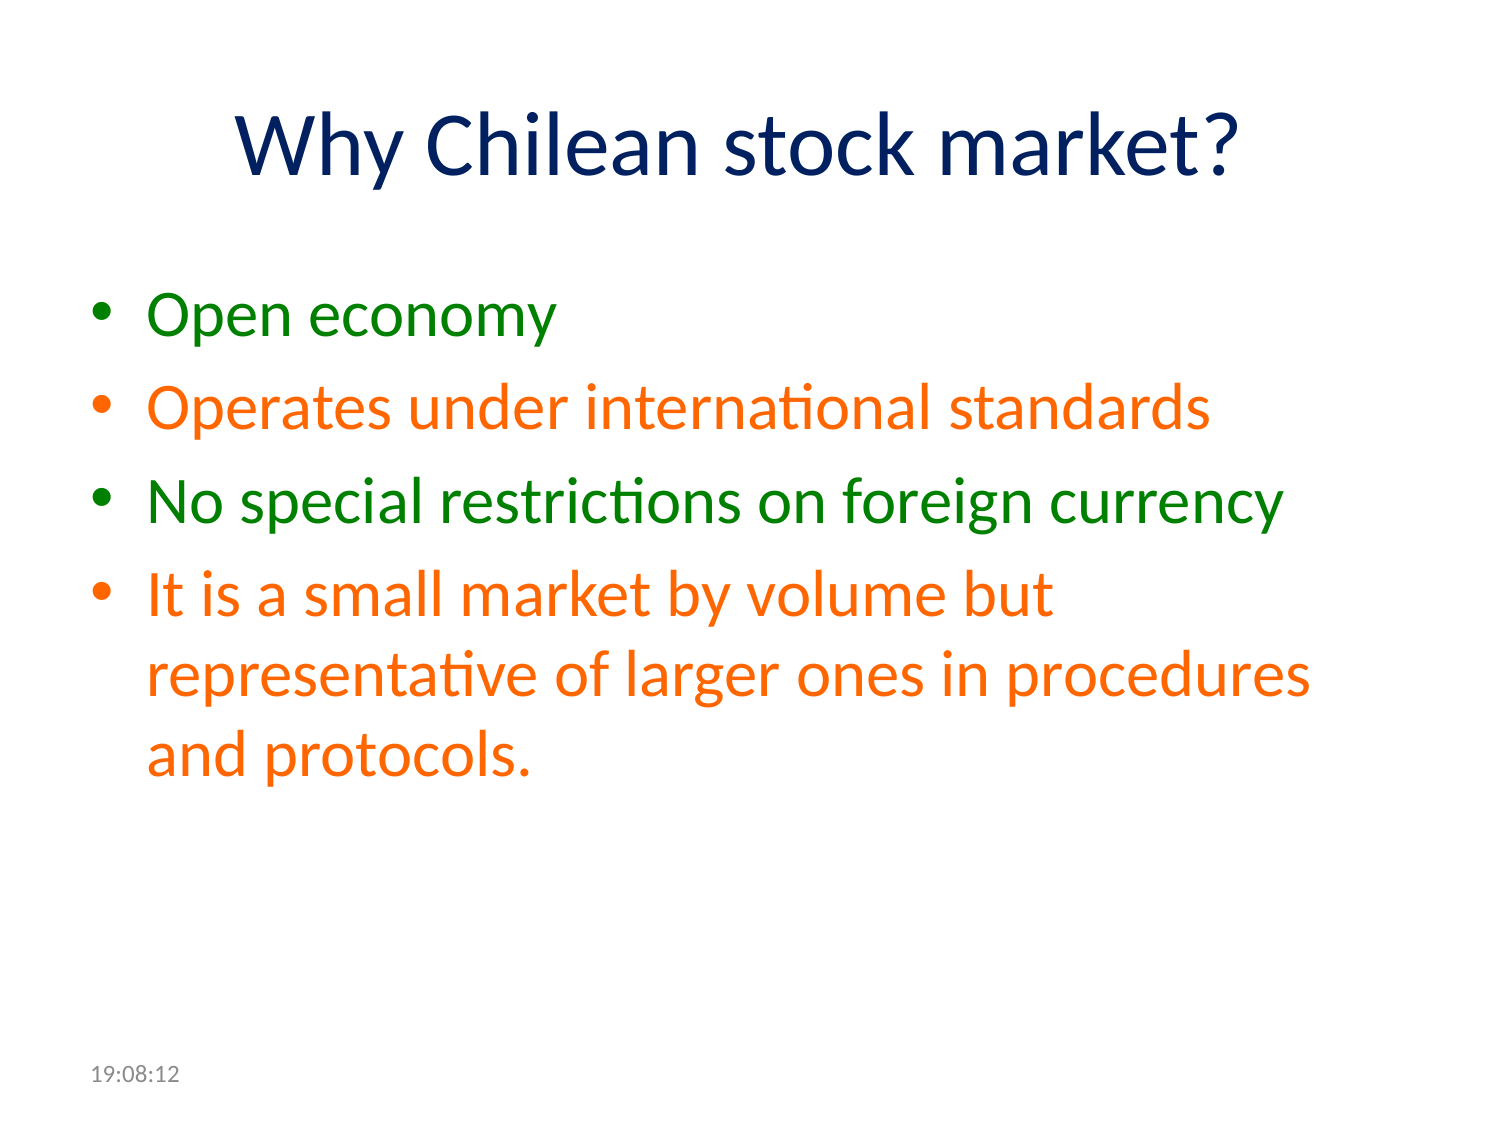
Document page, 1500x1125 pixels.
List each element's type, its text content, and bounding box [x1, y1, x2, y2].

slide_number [75, 1042, 425, 1103]
title Why Chilean stock market? [75, 45, 1425, 233]
list Open economy Operates under international standards No special restrictions on foreign currency It is a small market by volume but representative of larger ones in procedures and protocols. [75, 262, 1425, 1005]
